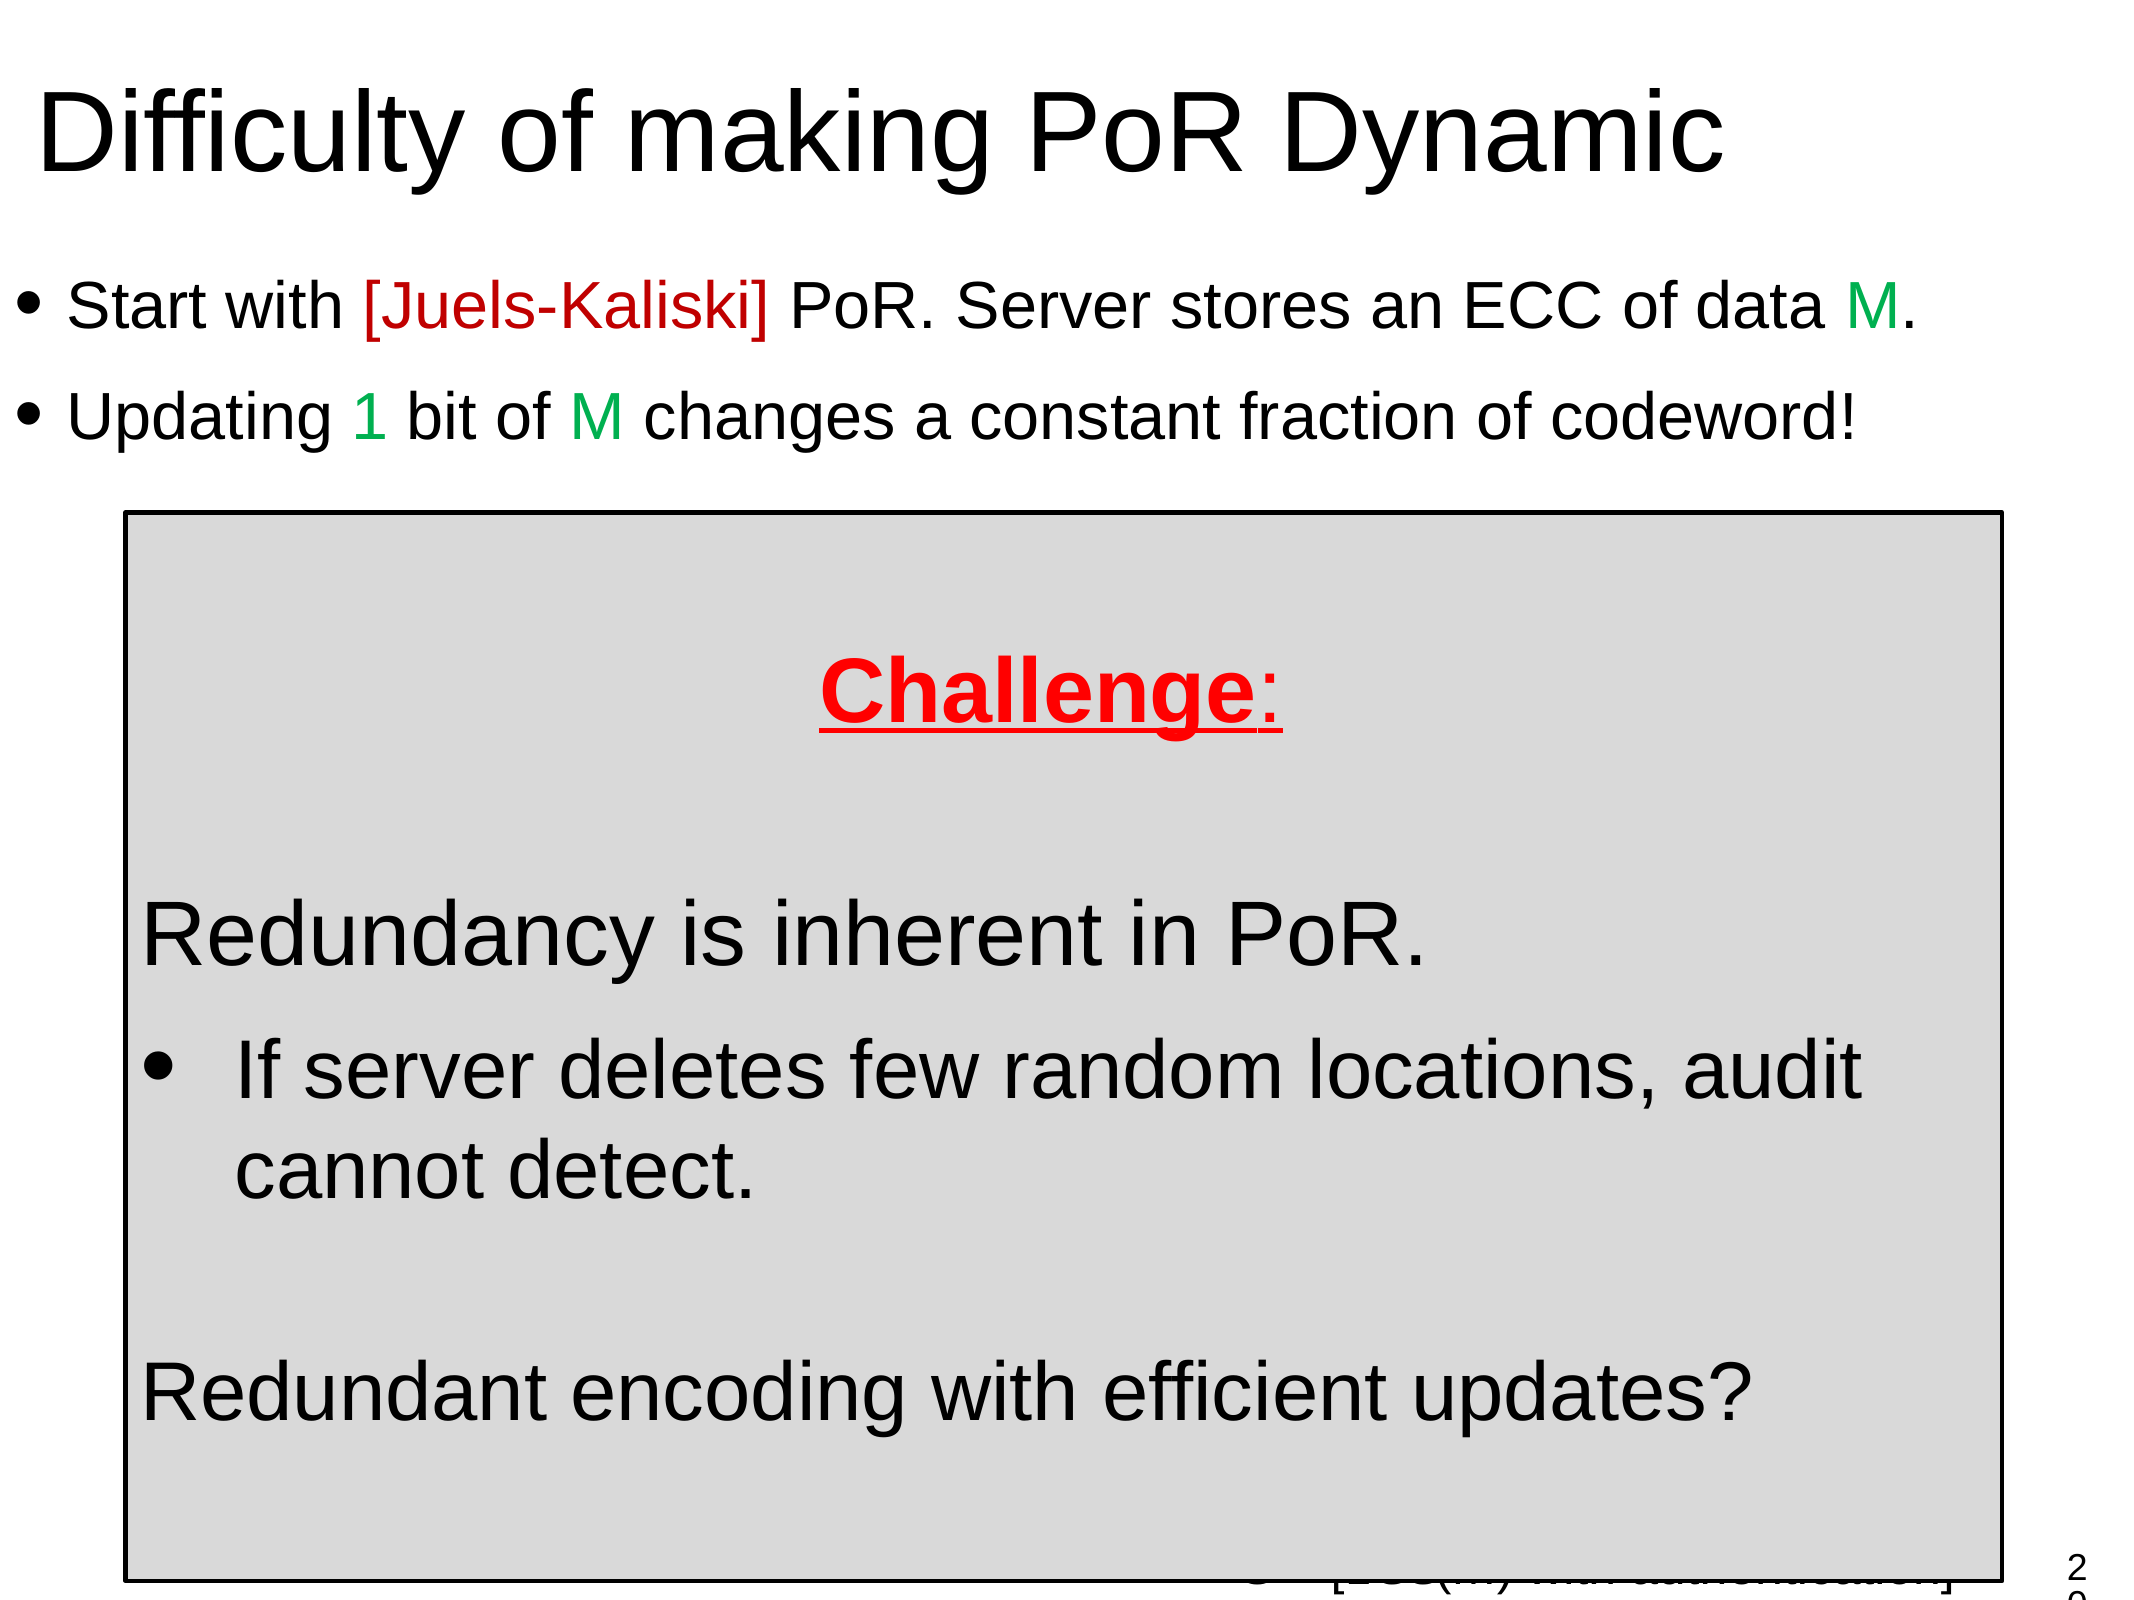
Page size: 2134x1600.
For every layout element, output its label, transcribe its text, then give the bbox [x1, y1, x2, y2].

text_box Difficulty of making PoR Dynamic [35, 53, 2002, 199]
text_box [1253, 953, 1497, 1248]
text_box Challenge: Redundancy is inherent in PoR. If server deletes few random locations, audit cannot detect. Redundant encoding with efficient updates? [125, 512, 2003, 1582]
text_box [553, 723, 735, 1394]
text_box Server stores S = [ECC(M) with authentication] [941, 1376, 2134, 1600]
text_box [1842, 512, 1913, 1497]
text_box Start with [Juels-Kaliski] PoR. Server stores an ECC of data M. Updating 1 bit of M changes a constant fraction of codeword! [14, 261, 2134, 638]
picture [103, 827, 319, 1117]
